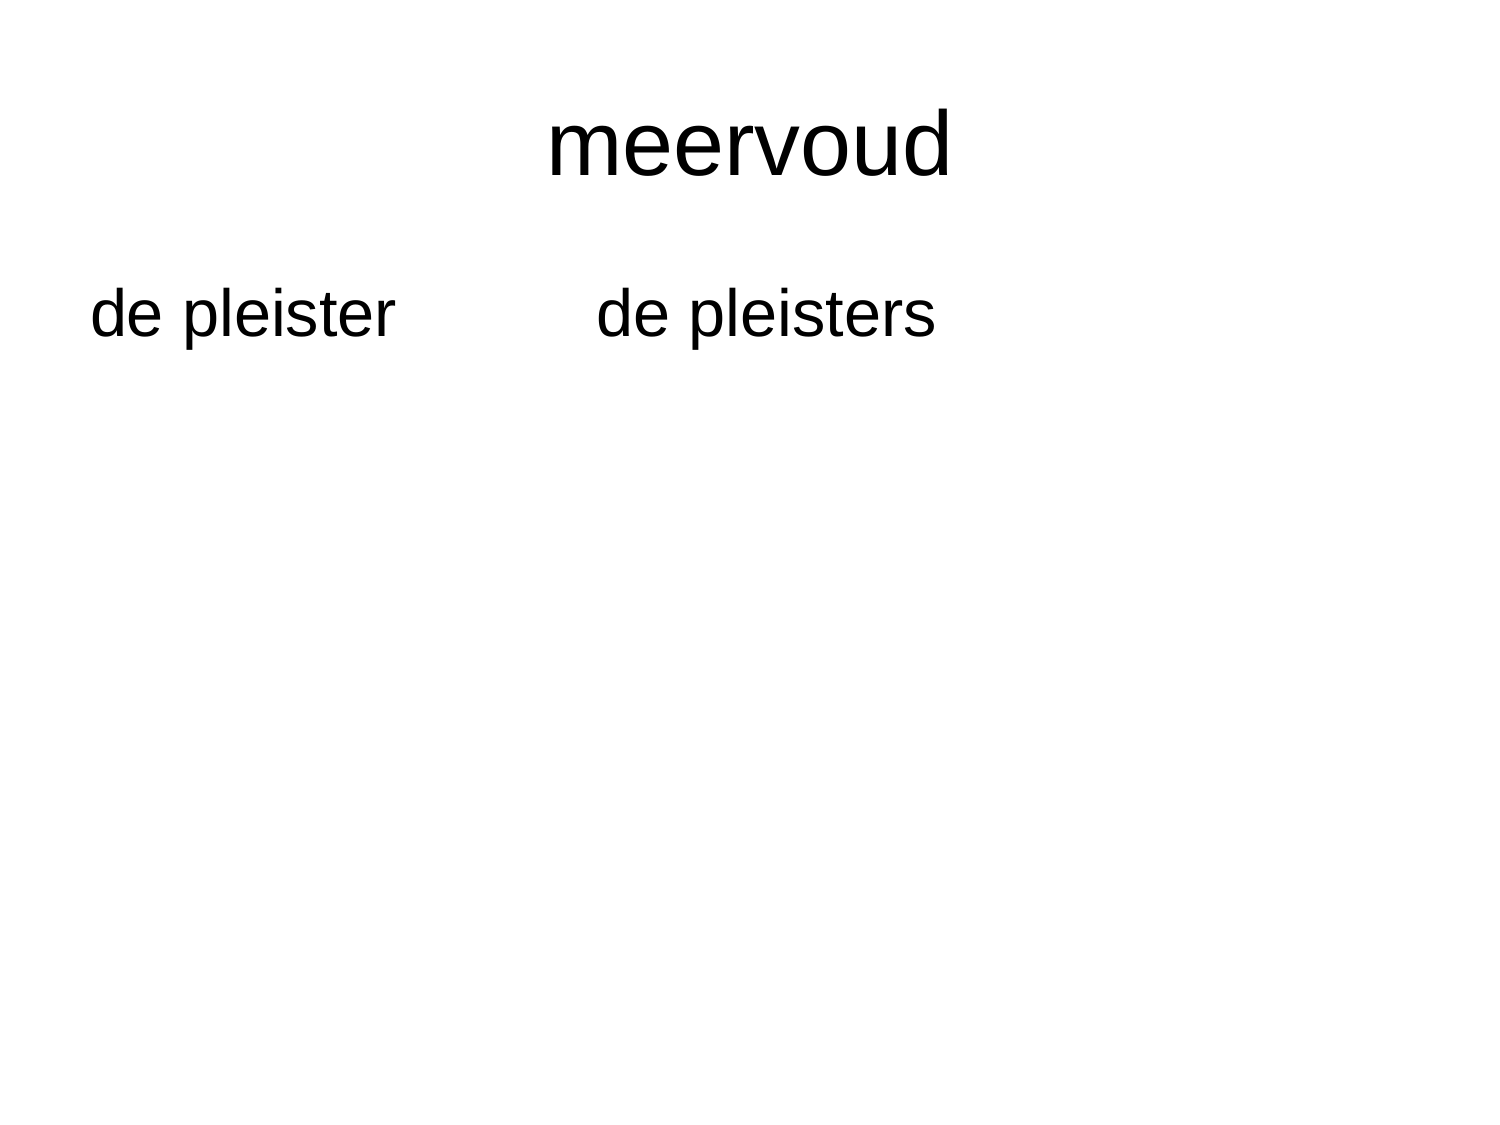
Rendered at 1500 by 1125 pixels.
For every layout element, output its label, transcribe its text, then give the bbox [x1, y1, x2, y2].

list de pleister de pleisters [74, 262, 1426, 1006]
title meervoud [74, 44, 1426, 233]
